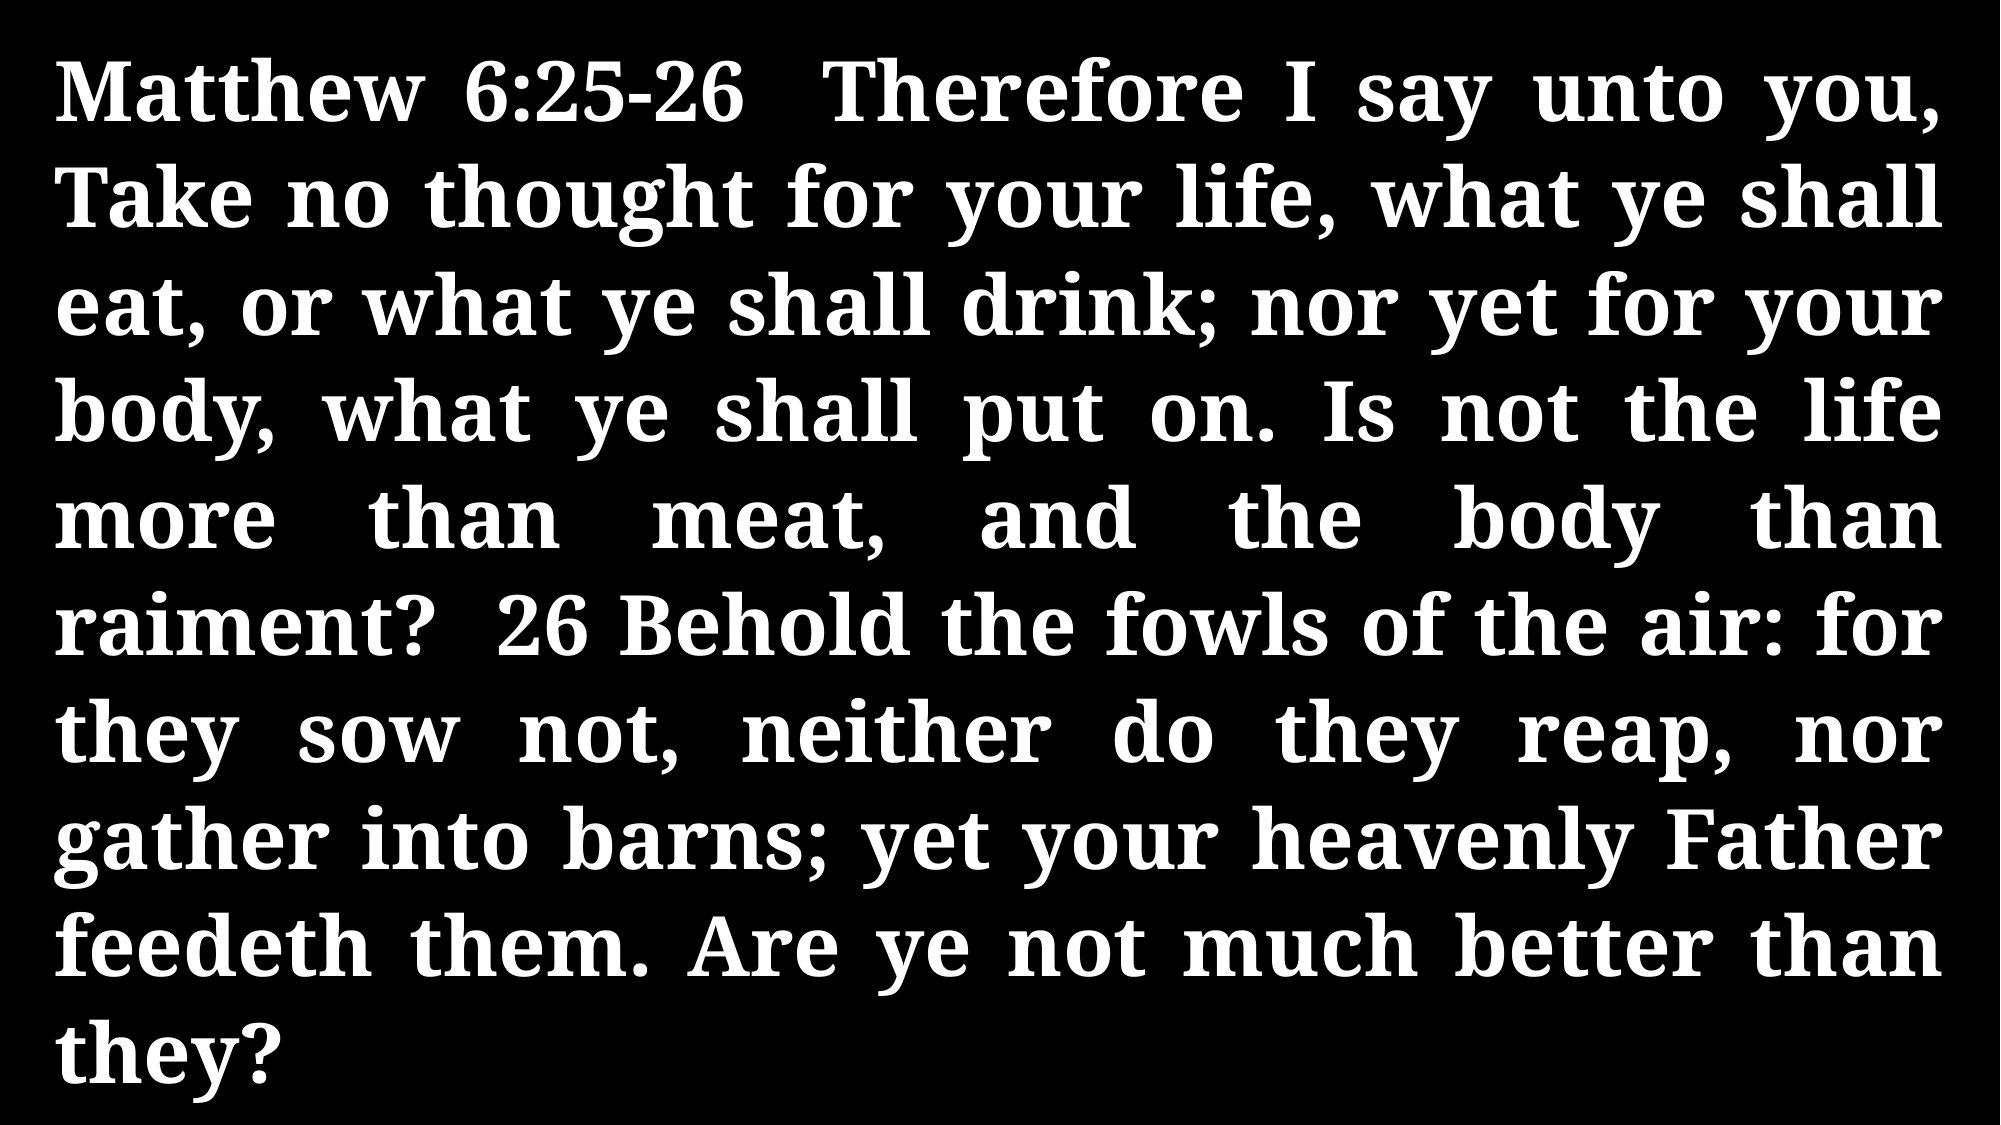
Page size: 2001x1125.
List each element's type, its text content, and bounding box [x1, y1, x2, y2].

text_box Matthew 6:25-26 Therefore I say unto you, Take no thought for your life, what ye shall eat, or what ye shall drink; nor yet for your body, what ye shall put on. Is not the life more than meat, and the body than raiment? 26 Behold the fowls of the air: for they sow not, neither do they reap, nor gather into barns; yet your heavenly Father feedeth them. Are ye not much better than they? [39, 23, 1961, 1108]
